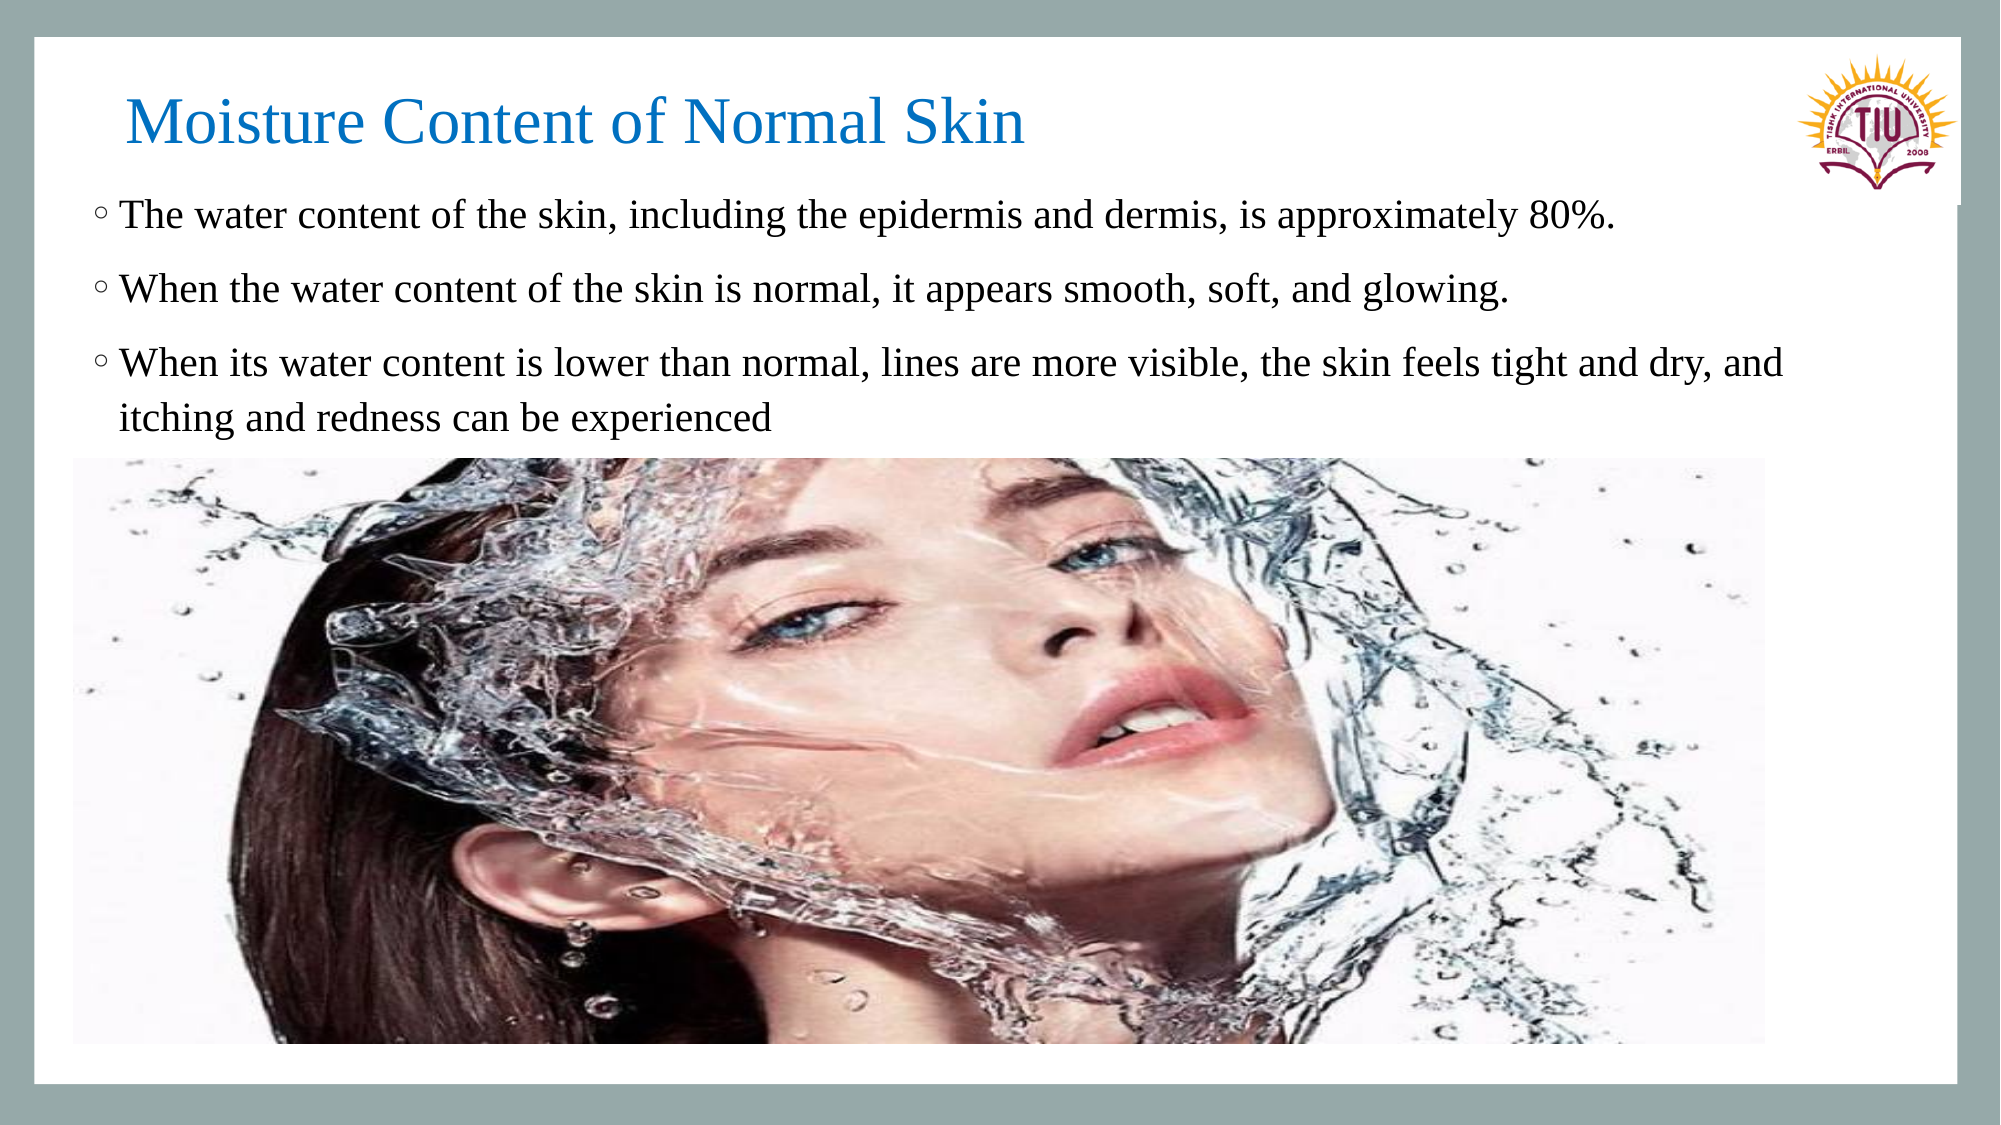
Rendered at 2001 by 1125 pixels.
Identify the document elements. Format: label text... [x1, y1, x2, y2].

title Moisture Content of Normal Skin [110, 69, 1717, 174]
text_box [0, 0, 2000, 1125]
picture [1793, 37, 1961, 205]
list The water content of the skin, including the epidermis and dermis, is approximately 80%. When the water content of the skin is normal, it appears smooth, soft, and glowing. When its water content is lower than normal, lines are more visible, the skin feels tight and dry, and itching and redness can be experienced [73, 174, 1882, 1026]
picture [73, 458, 1765, 1044]
text_box [34, 37, 1958, 1085]
